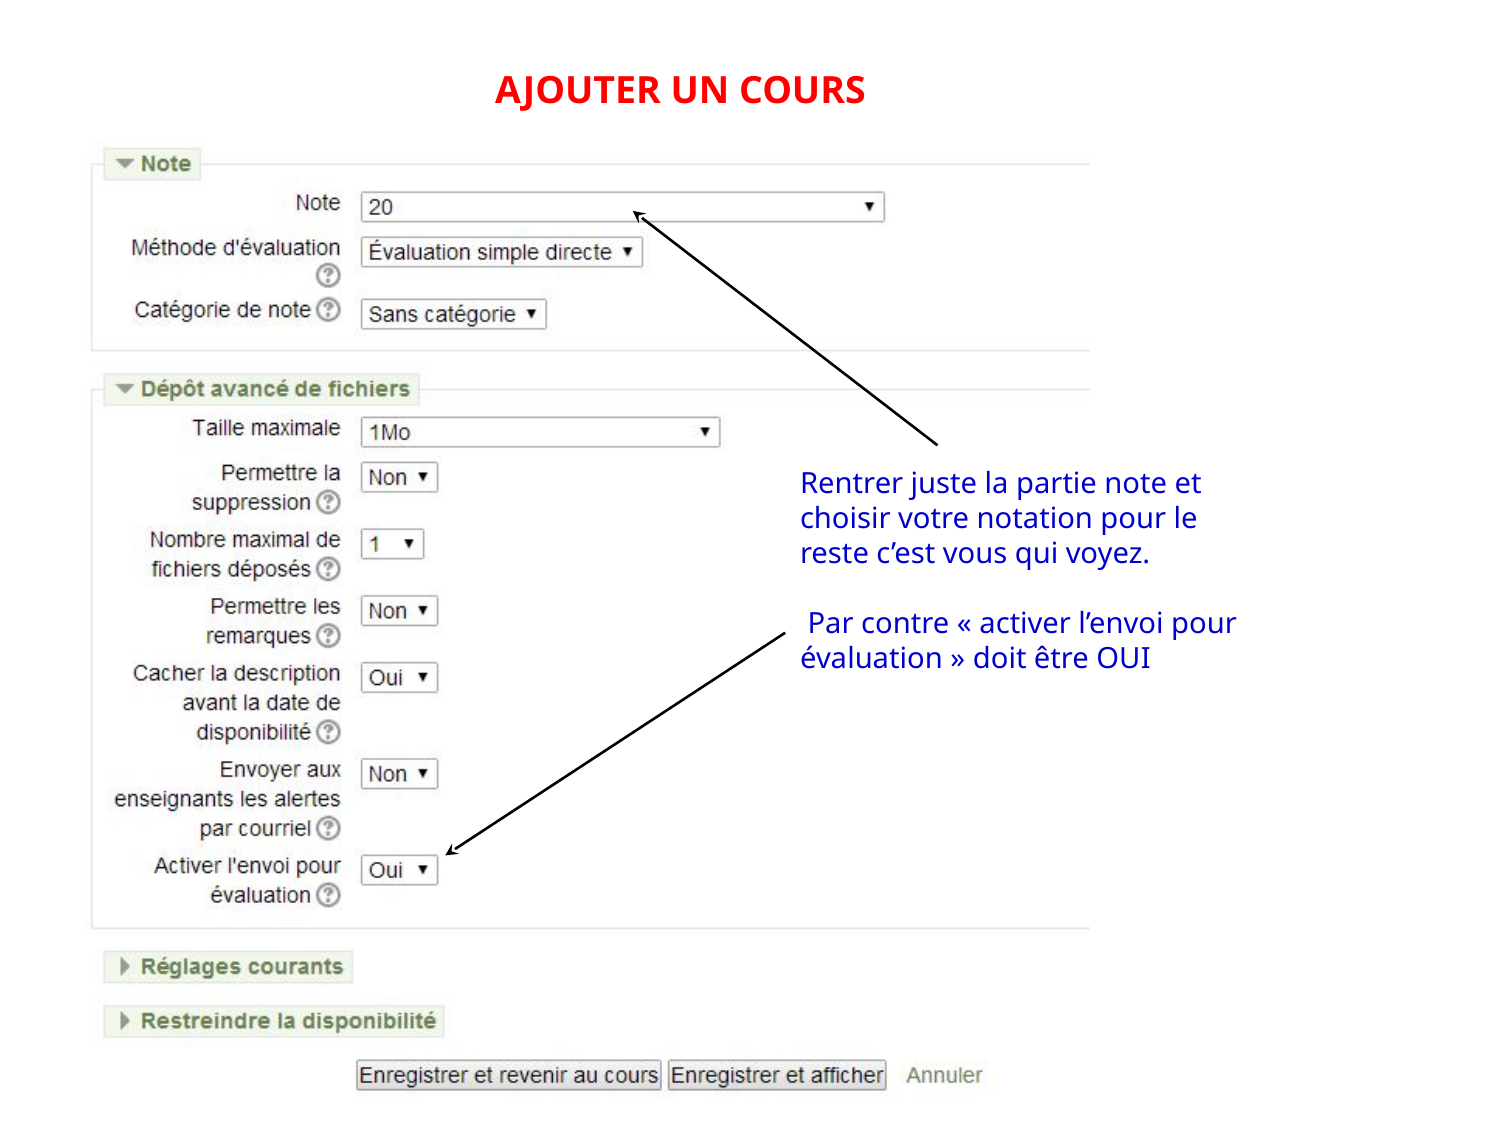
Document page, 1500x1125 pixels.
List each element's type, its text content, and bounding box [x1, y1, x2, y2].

picture [81, 128, 1091, 1111]
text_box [445, 632, 786, 856]
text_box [632, 210, 938, 446]
text_box Rentrer juste la partie note et choisir votre notation pour le reste c’est vous qui voyez. Par contre « activer l’envoi pour évaluation » doit être OUI [1096, 456, 1289, 682]
text_box AJOUTER UN COURS [480, 58, 1207, 119]
